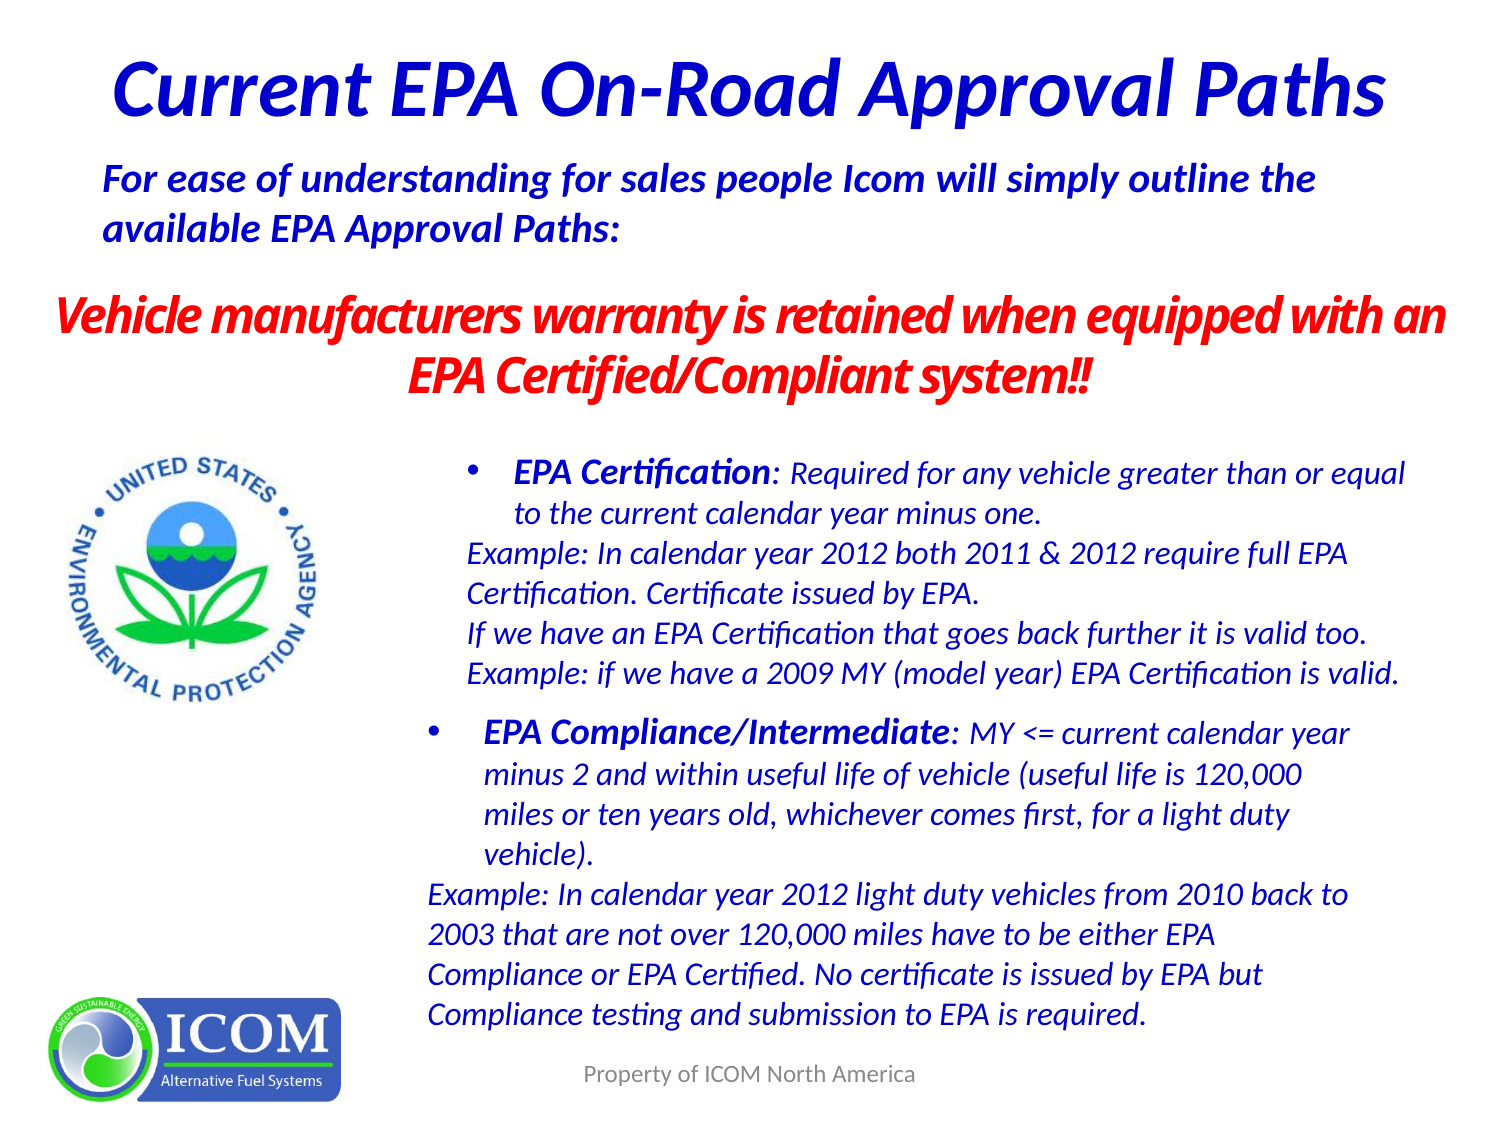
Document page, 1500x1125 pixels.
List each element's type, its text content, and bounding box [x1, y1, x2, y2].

text_box For ease of understanding for sales people Icom will simply outline the available EPA Approval Paths: [87, 143, 1413, 258]
text_box Current EPA On-Road Approval Paths [0, 25, 1500, 141]
text_box EPA Certification: Required for any vehicle greater than or equal to the current calendar year minus one. Example: In calendar year 2012 both 2011 & 2012 require full EPA Certification. Certificate issued by EPA. If we have an EPA Certification that goes back further it is valid too. Example: if we have a 2009 MY (model year) EPA Certification is valid. [451, 439, 1439, 699]
text_box Vehicle manufacturers warranty is retained when equipped with an EPA Certified/Compliant system!! [0, 276, 1500, 411]
picture [46, 997, 341, 1103]
footer Property of ICOM North America [512, 1042, 988, 1103]
picture [66, 438, 321, 715]
text_box EPA Compliance/Intermediate: MY <= current calendar year minus 2 and within useful life of vehicle (useful life is 120,000 miles or ten years old, whichever comes first, for a light duty vehicle). Example: In calendar year 2012 light duty vehicles from 2010 back to 2003 that are not over 120,000 miles have to be either EPA Compliance or EPA Certified. No certificate is issued by EPA but Compliance testing and submission to EPA is required. [412, 700, 1388, 1040]
